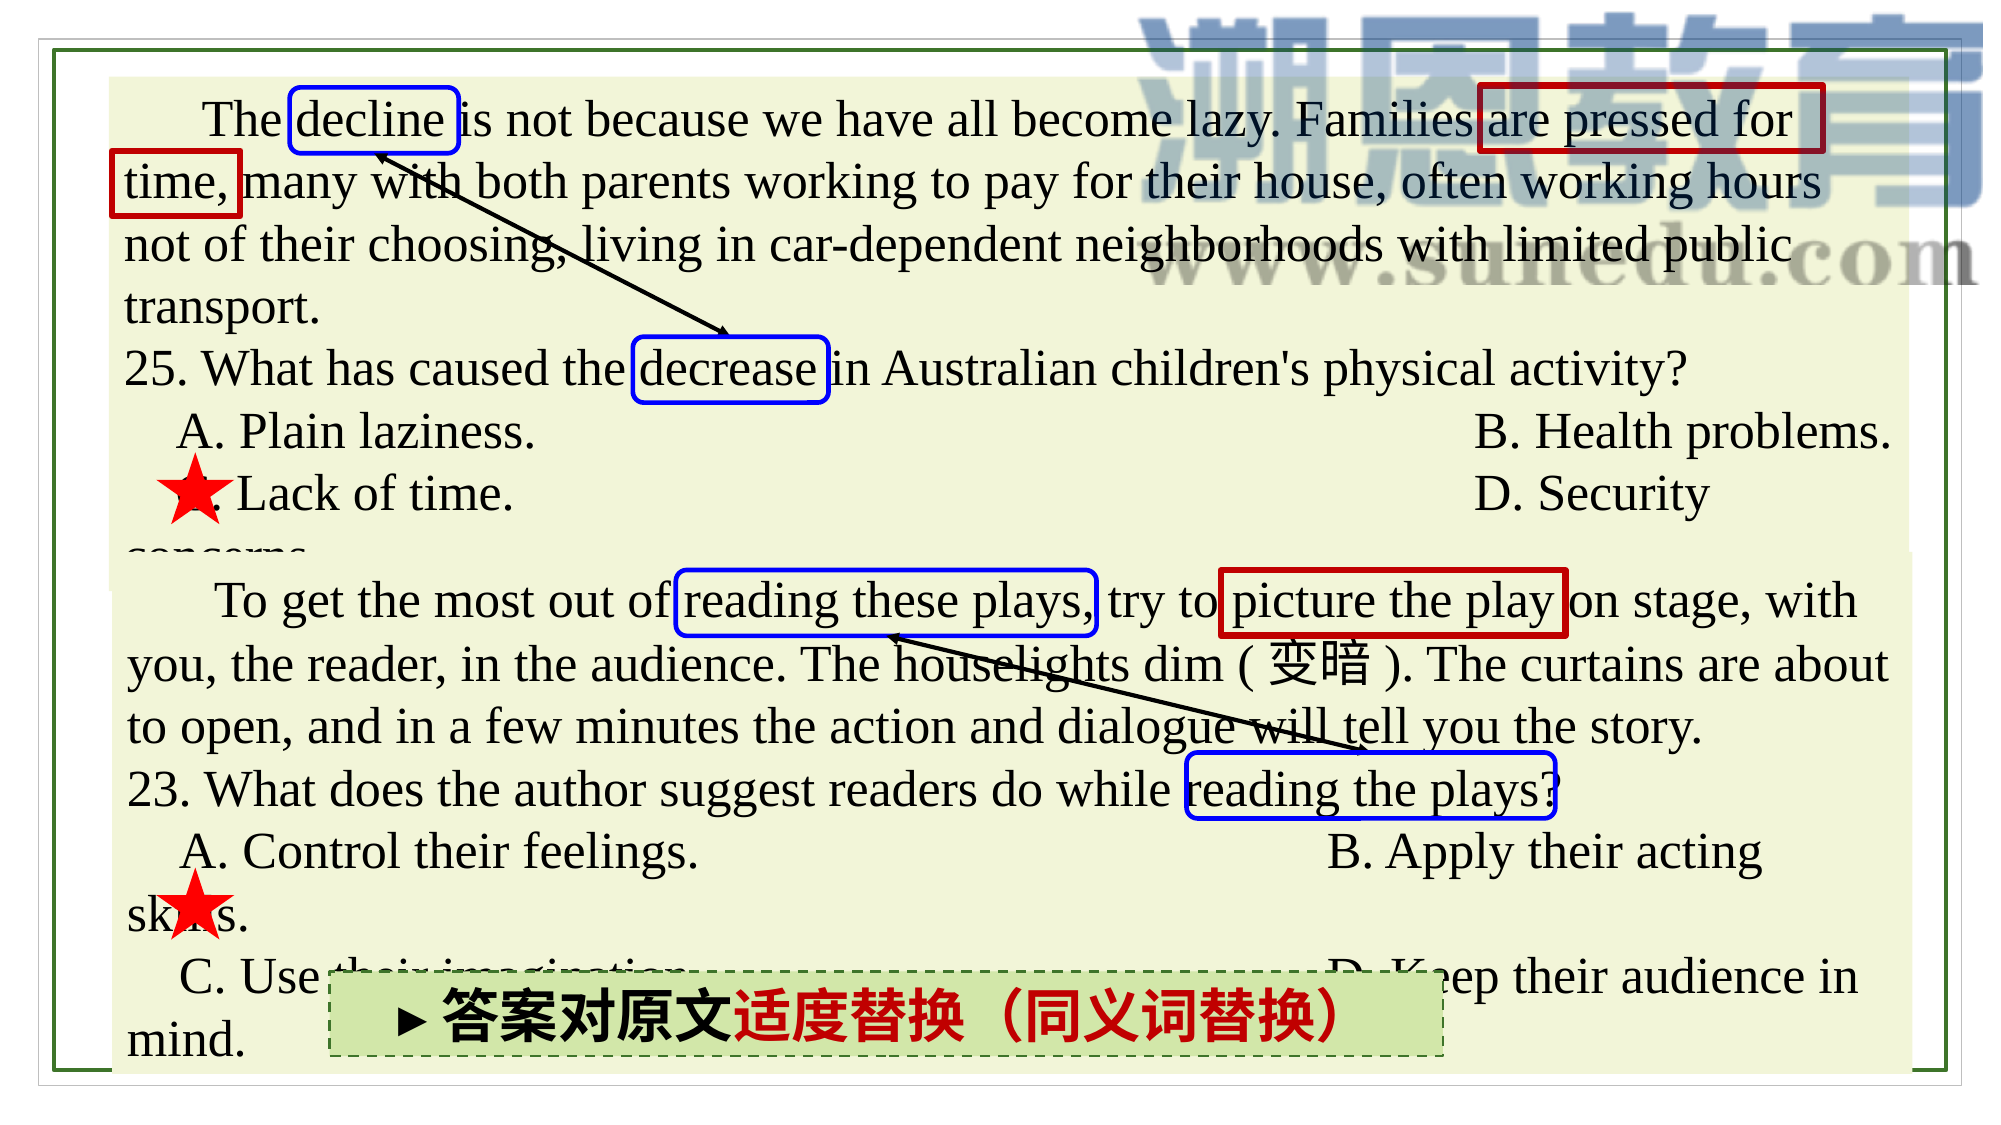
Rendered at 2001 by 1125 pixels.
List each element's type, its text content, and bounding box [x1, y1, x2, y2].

picture [1134, 10, 1983, 286]
text_box ▸答案对原文适度替换（同义词替换） [329, 971, 1443, 1057]
text_box To get the most out of reading these plays, try to picture the play on stage, with you, the reader, in the audience. The houselights dim (变暗). The curtains are about to open, and in a few minutes the action and dialogue will tell you the story. 23. What does the author suggest readers do while reading the plays? A. Control their feelings. B. Apply their acting skills. C. Use their imagination. D. Keep their audience in mind. [112, 551, 1913, 1074]
text_box The decline is not because we have all become lazy. Families are pressed for time, many with both parents working to pay for their house, often working hours not of their choosing, living in car-dependent neighborhoods with limited public transport. 25. What has caused the decrease in Australian children's physical activity? A. Plain laziness. B. Health problems. C. Lack of time. D. Security concerns. [108, 76, 1910, 592]
text_box [155, 866, 236, 941]
text_box [288, 86, 460, 155]
text_box [1220, 569, 1566, 637]
text_box [631, 335, 830, 404]
text_box [111, 150, 241, 217]
text_box [1185, 751, 1557, 820]
text_box [53, 49, 1128, 1071]
text_box [1910, 293, 1947, 1071]
text_box [155, 451, 236, 526]
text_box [886, 635, 1371, 753]
text_box [674, 568, 1098, 637]
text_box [374, 153, 731, 337]
